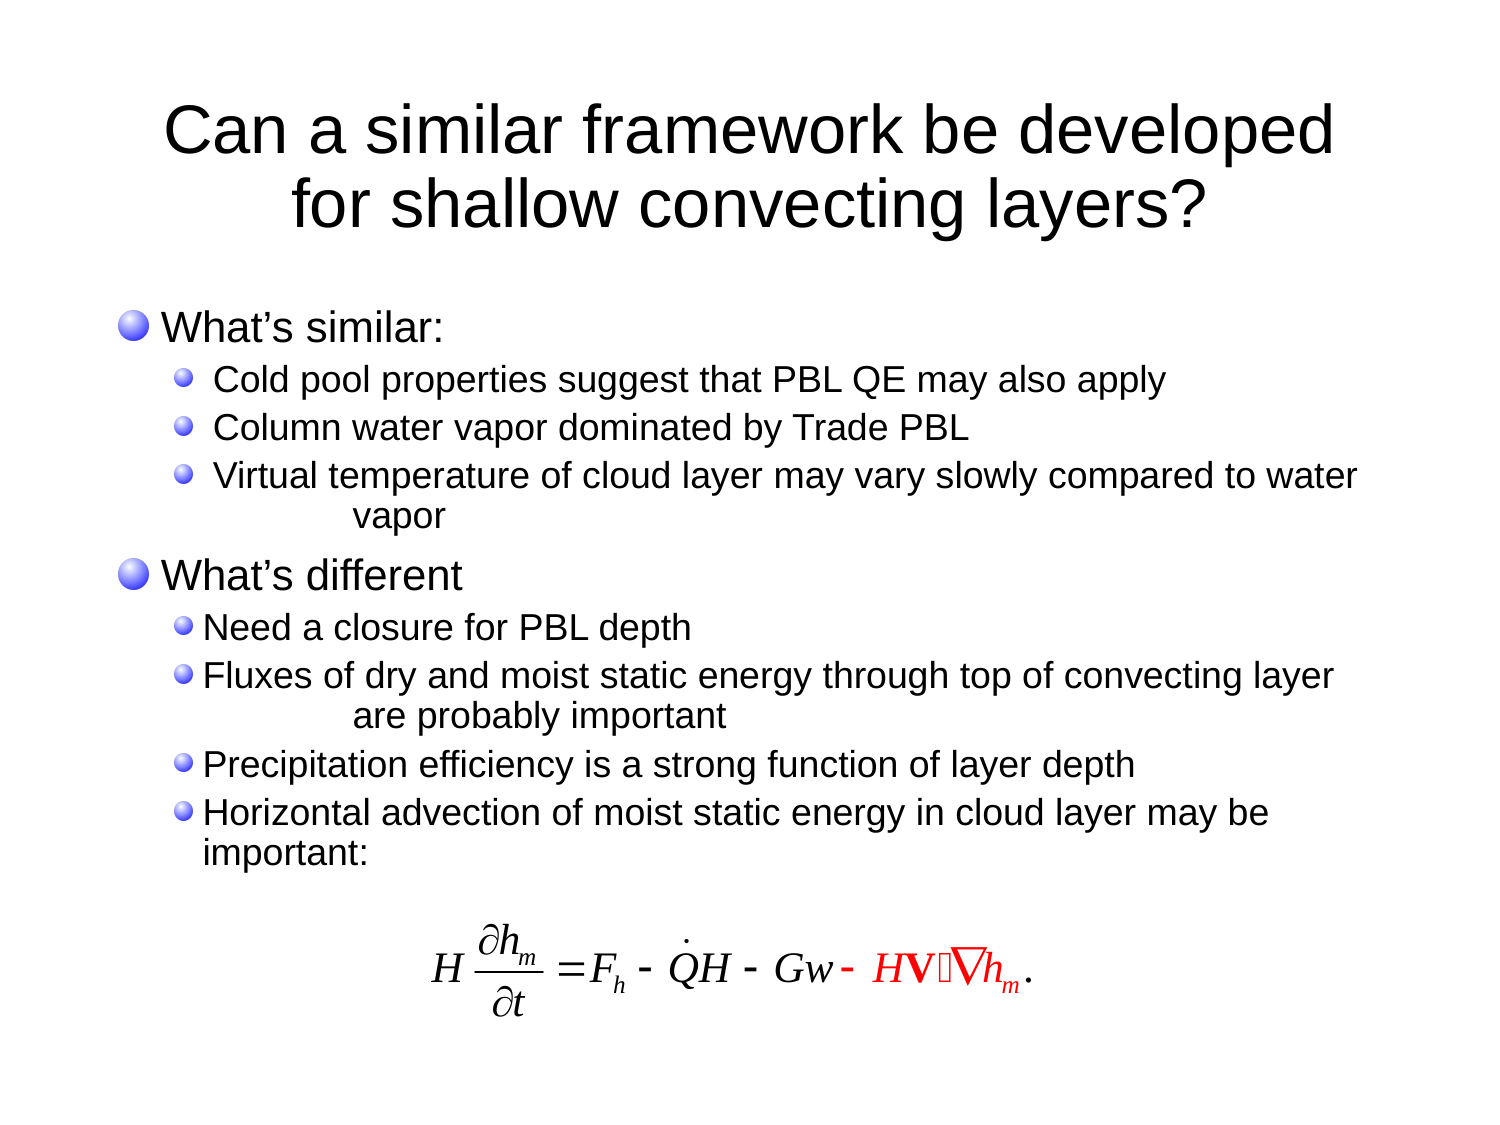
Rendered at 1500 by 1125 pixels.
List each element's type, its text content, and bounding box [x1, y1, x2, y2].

picture [174, 753, 193, 772]
title Can a similar framework be developed for shallow convecting layers? [103, 59, 1397, 278]
picture [174, 368, 193, 387]
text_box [423, 913, 1039, 1027]
picture [174, 416, 193, 436]
picture [174, 464, 193, 484]
picture [174, 664, 193, 684]
picture [174, 616, 193, 635]
picture [118, 558, 149, 590]
picture [118, 310, 149, 341]
picture [174, 801, 193, 821]
list What’s similar: Cold pool properties suggest that PBL QE may also apply Column water vapor dominated by Trade PBL Virtual temperature of cloud layer may vary slowly compared to water vapor What’s different Need a closure for PBL depth Fluxes of dry and moist static energy through top of convecting layer are probably important Precipitation efficiency is a strong function of layer depth Horizontal advection of moist static energy in cloud layer may be important: [103, 297, 1397, 1044]
